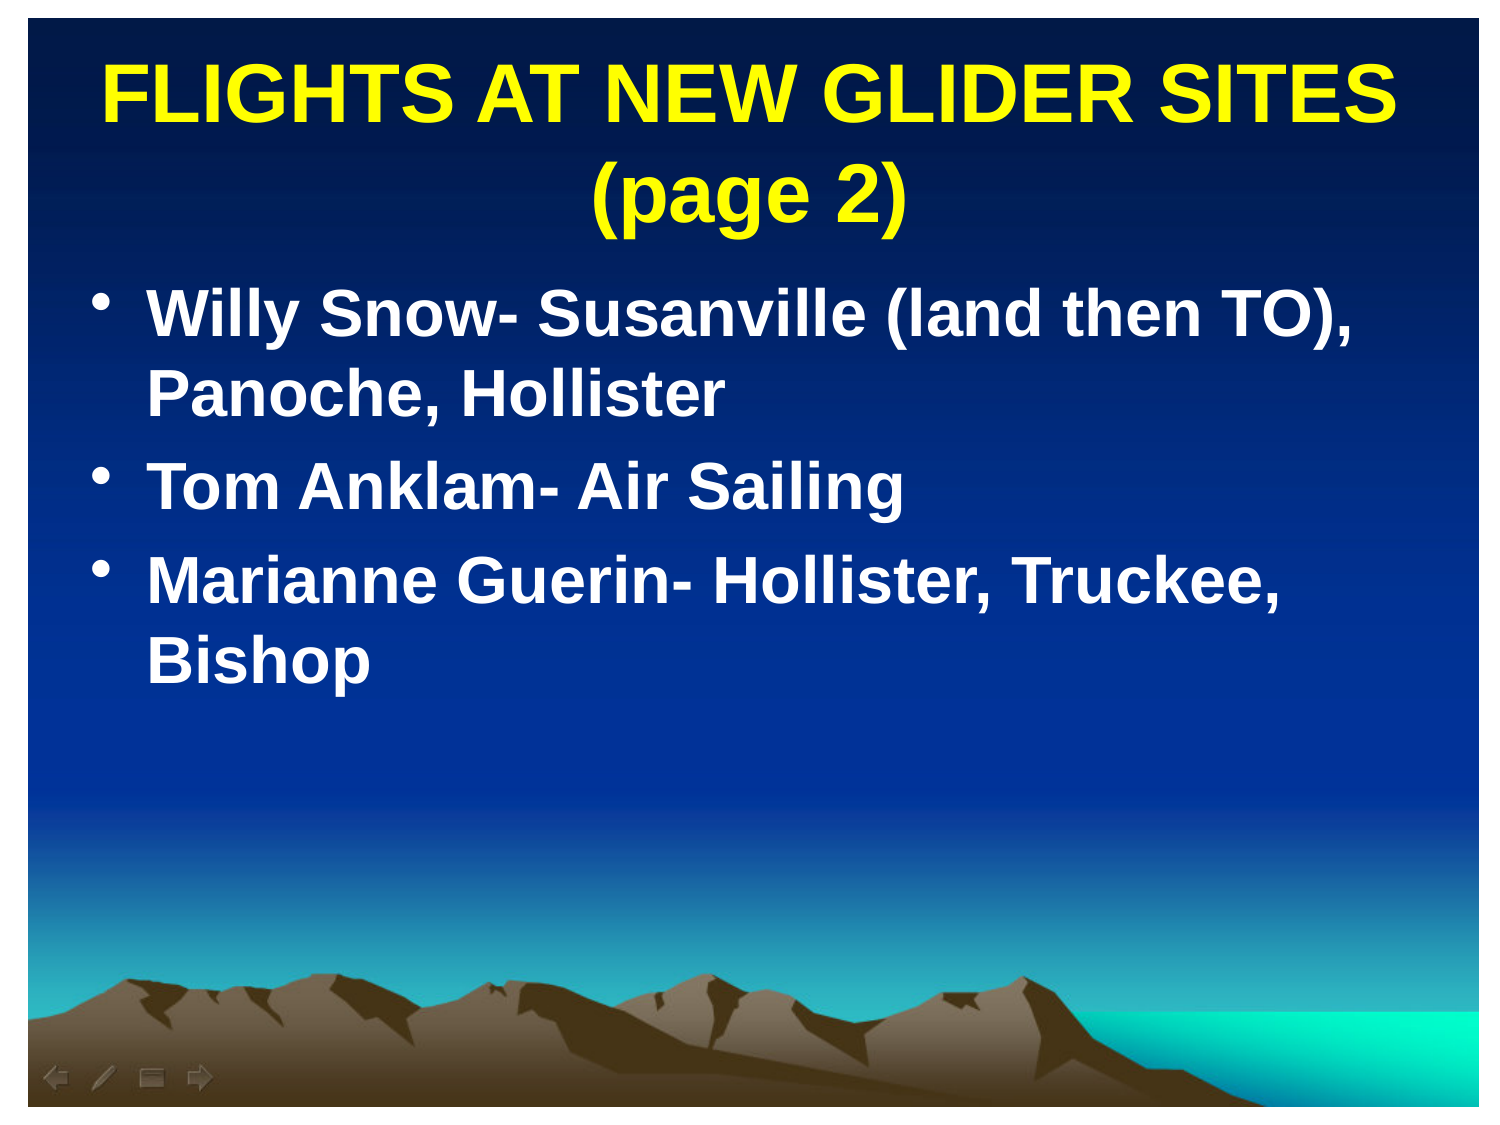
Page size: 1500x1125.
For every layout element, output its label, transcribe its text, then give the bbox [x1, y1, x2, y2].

list Willy Snow- Susanville (land then TO), Panoche, Hollister Tom Anklam- Air Sailing Marianne Guerin- Hollister, Truckee, Bishop [75, 262, 1463, 1005]
picture [28, 18, 1479, 1107]
title FLIGHTS AT NEW GLIDER SITES (page 2) [75, 45, 1425, 233]
